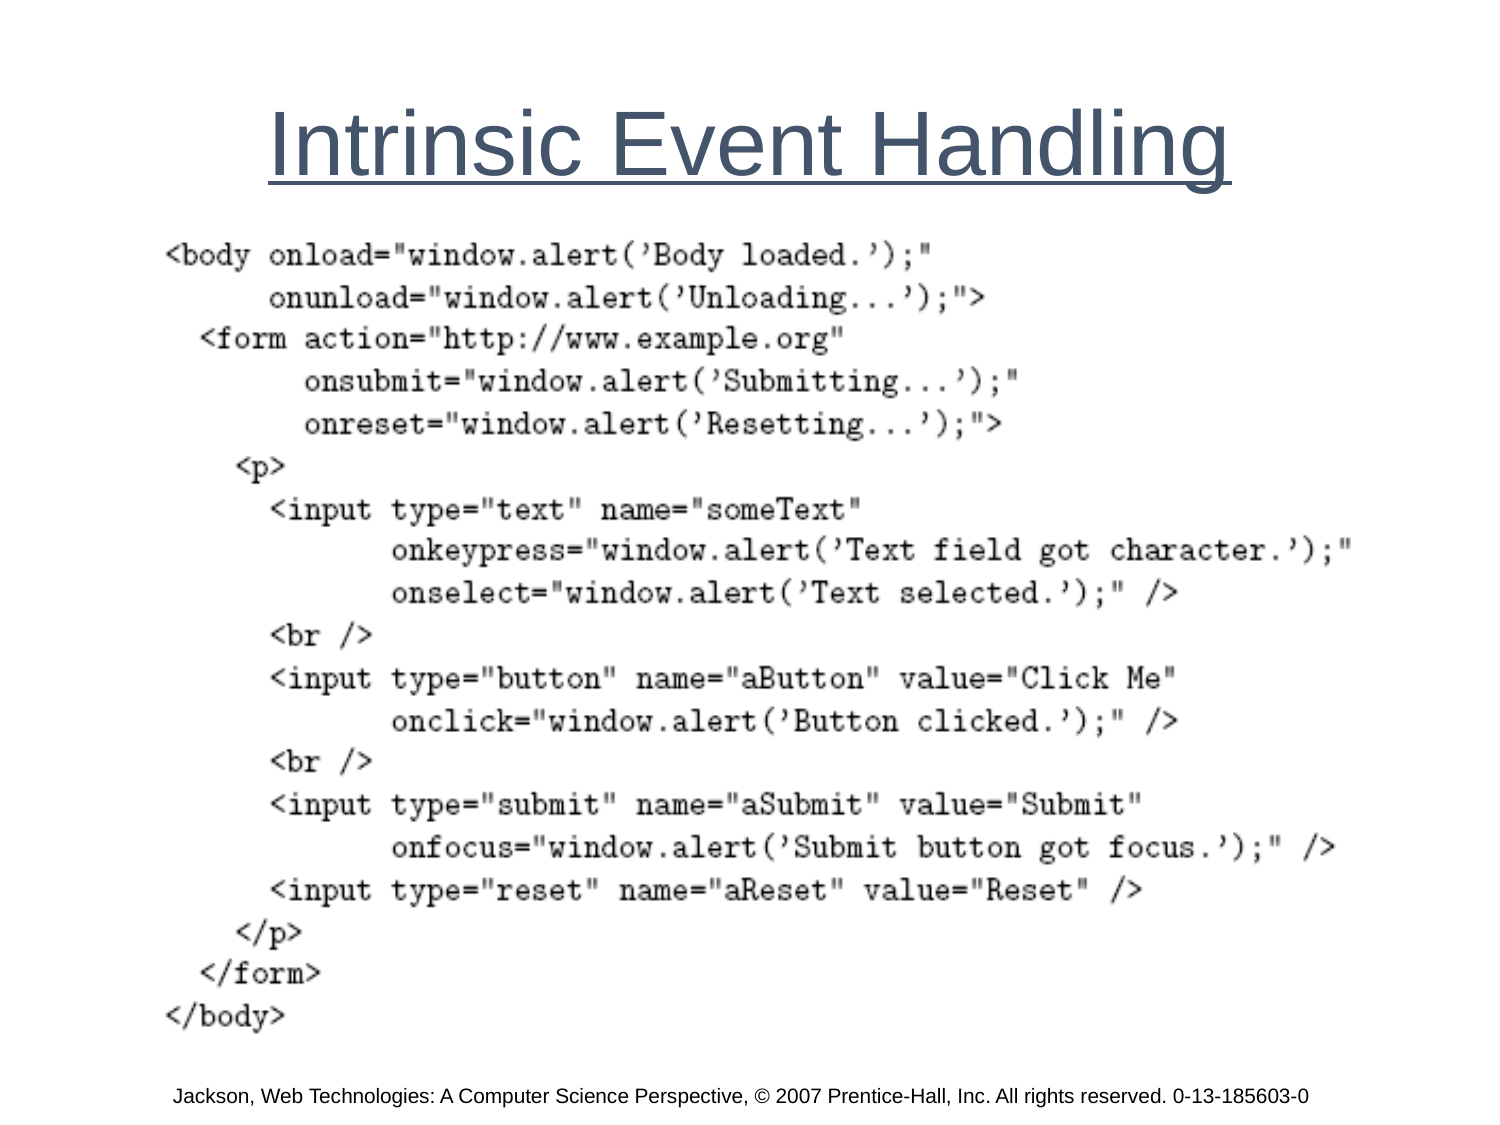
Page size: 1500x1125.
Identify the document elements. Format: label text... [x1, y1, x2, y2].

footer Jackson, Web Technologies: A Computer Science Perspective, © 2007 Prentice-Hall, Inc. All rights reserved. 0-13-185603-0 [75, 1074, 1413, 1103]
title Intrinsic Event Handling [75, 45, 1425, 233]
picture [143, 232, 1368, 1036]
